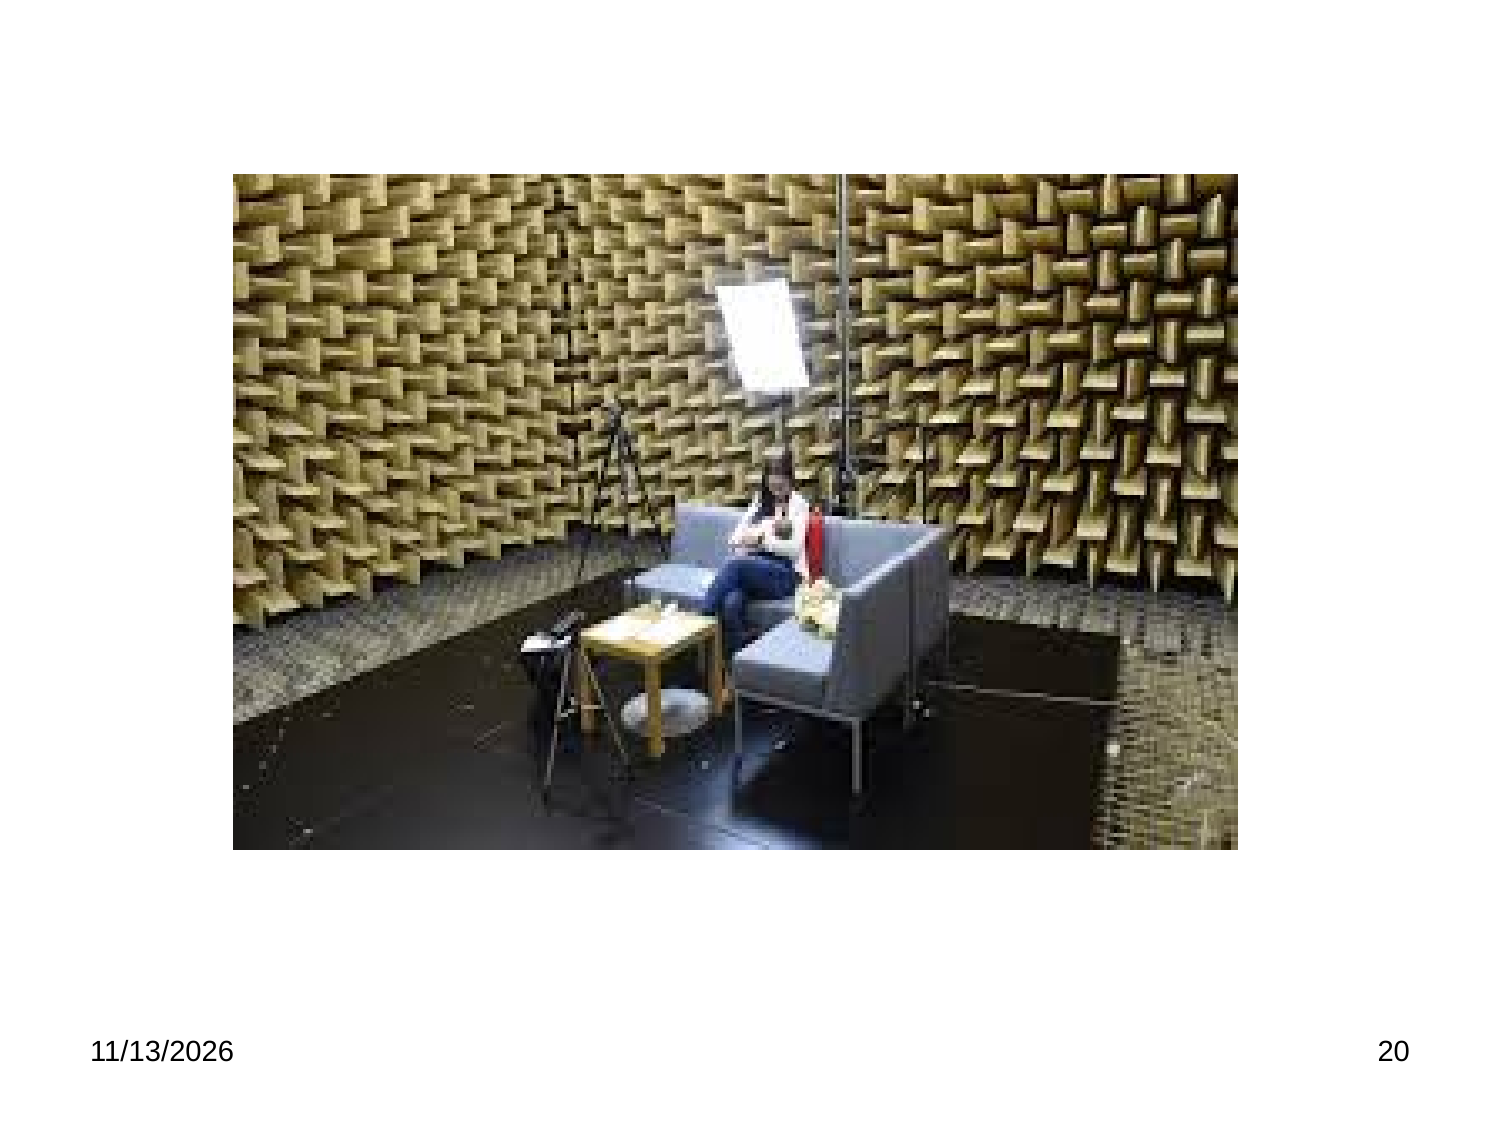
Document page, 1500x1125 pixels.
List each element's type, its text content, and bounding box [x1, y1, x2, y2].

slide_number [74, 1024, 426, 1103]
slide_number 20 [1074, 1024, 1426, 1103]
picture [232, 174, 1238, 851]
